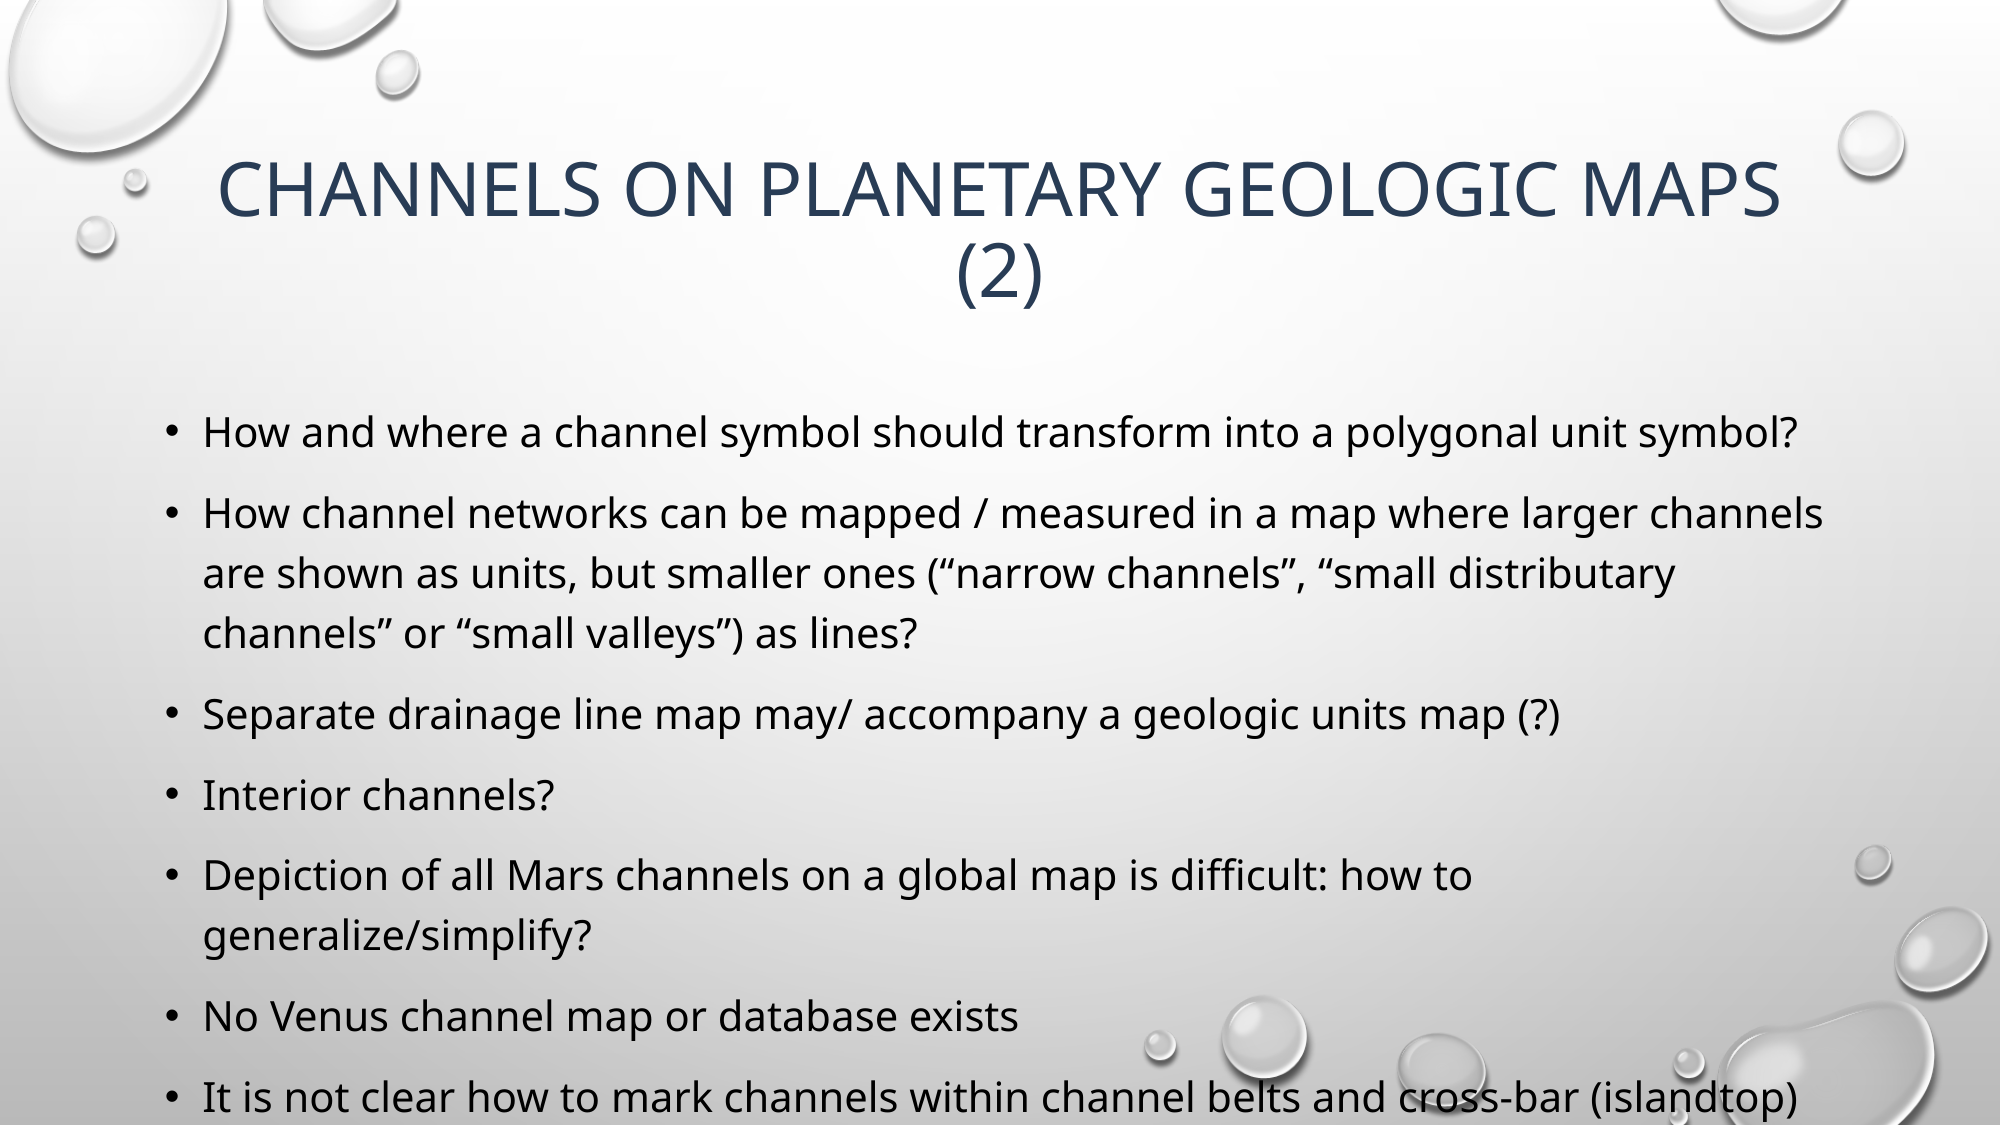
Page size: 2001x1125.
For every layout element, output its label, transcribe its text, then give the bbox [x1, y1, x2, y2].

picture [0, 0, 2000, 1125]
list How and where a channel symbol should transform into a polygonal unit symbol? How channel networks can be mapped / measured in a map where larger channels are shown as units, but smaller ones (“narrow channels”, “small distributary channels” or “small valleys”) as lines? Separate drainage line map may/ accompany a geologic units map (?) Interior channels? Depiction of all Mars channels on a global map is difficult: how to generalize/simplify? No Venus channel map or database exists It is not clear how to mark channels within channel belts and cross-bar (islandtop) channels [149, 388, 1850, 851]
title Channels on Planetary geologic maps (2) [149, 101, 1851, 364]
